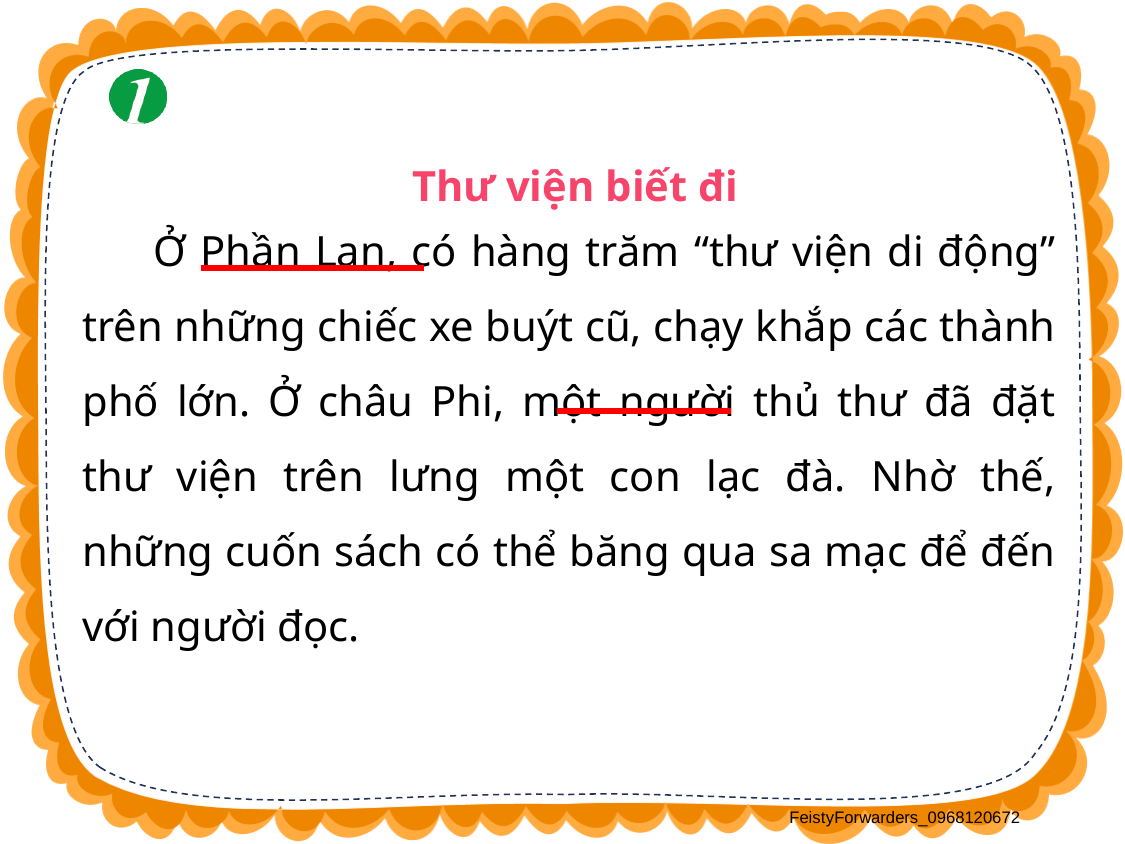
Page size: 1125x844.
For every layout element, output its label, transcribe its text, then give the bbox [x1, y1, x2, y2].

text_box Thư viện biết đi [135, 127, 1016, 192]
text_box Ở Phần Lan, có hàng trăm “thư viện di động” trên những chiếc xe buýt cũ, chạy khắp các thành phố lớn. Ở châu Phi, một người thủ thư đã đặt thư viện trên lưng một con lạc đà. Nhờ thế, những cuốn sách có thể băng qua sa mạc để đến với người đọc. [24, 192, 1071, 658]
picture [0, 0, 1125, 844]
